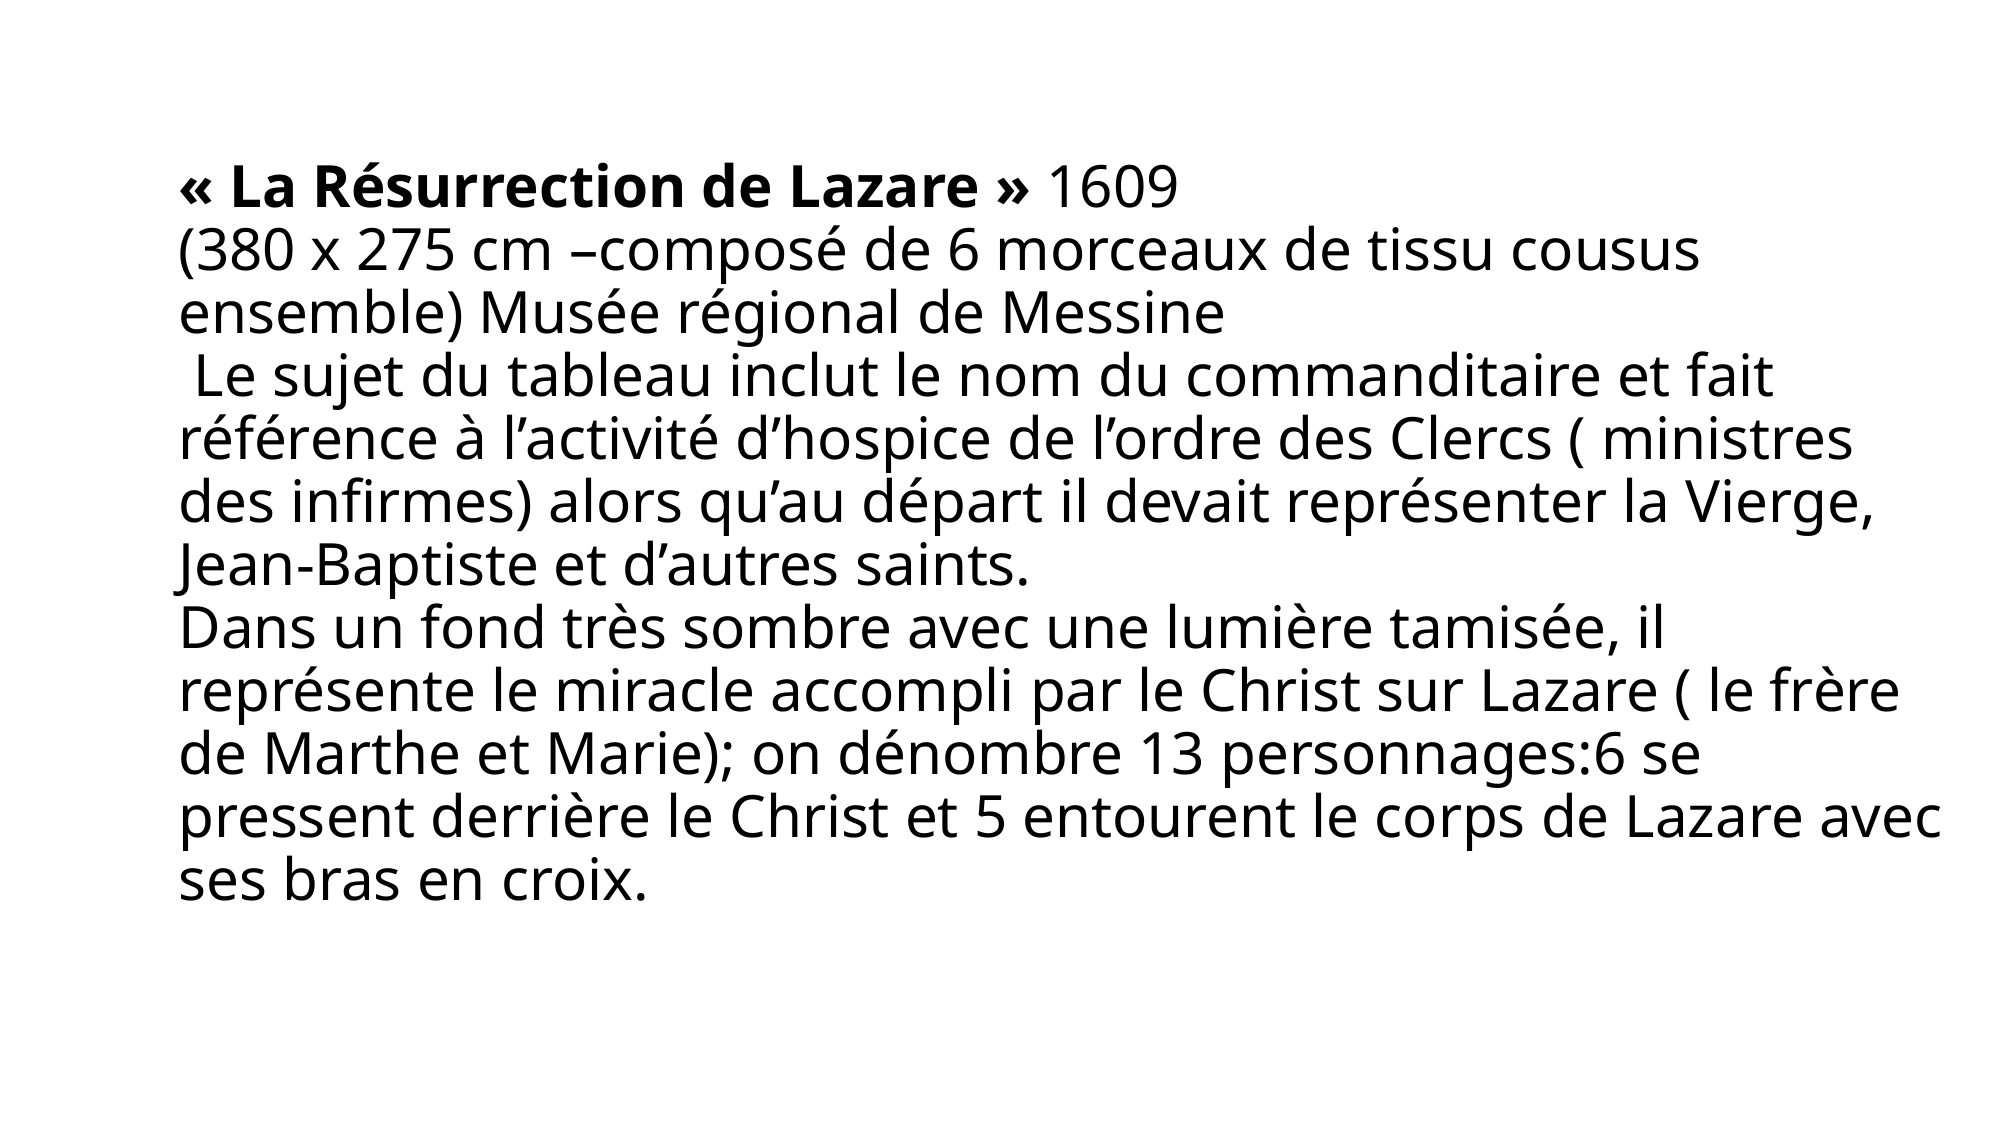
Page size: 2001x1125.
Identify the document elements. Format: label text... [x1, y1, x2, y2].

title « La Résurrection de Lazare » 1609 (380 x 275 cm –composé de 6 morceaux de tissu cousus ensemble) Musée régional de Messine Le sujet du tableau inclut le nom du commanditaire et fait référence à l’activité d’hospice de l’ordre des Clercs ( ministres des infirmes) alors qu’au départ il devait représenter la Vierge, Jean-Baptiste et d’autres saints. Dans un fond très sombre avec une lumière tamisée, il représente le miracle accompli par le Christ sur Lazare ( le frère de Marthe et Marie); on dénombre 13 personnages:6 se pressent derrière le Christ et 5 entourent le corps de Lazare avec ses bras en croix. [163, 426, 1962, 644]
